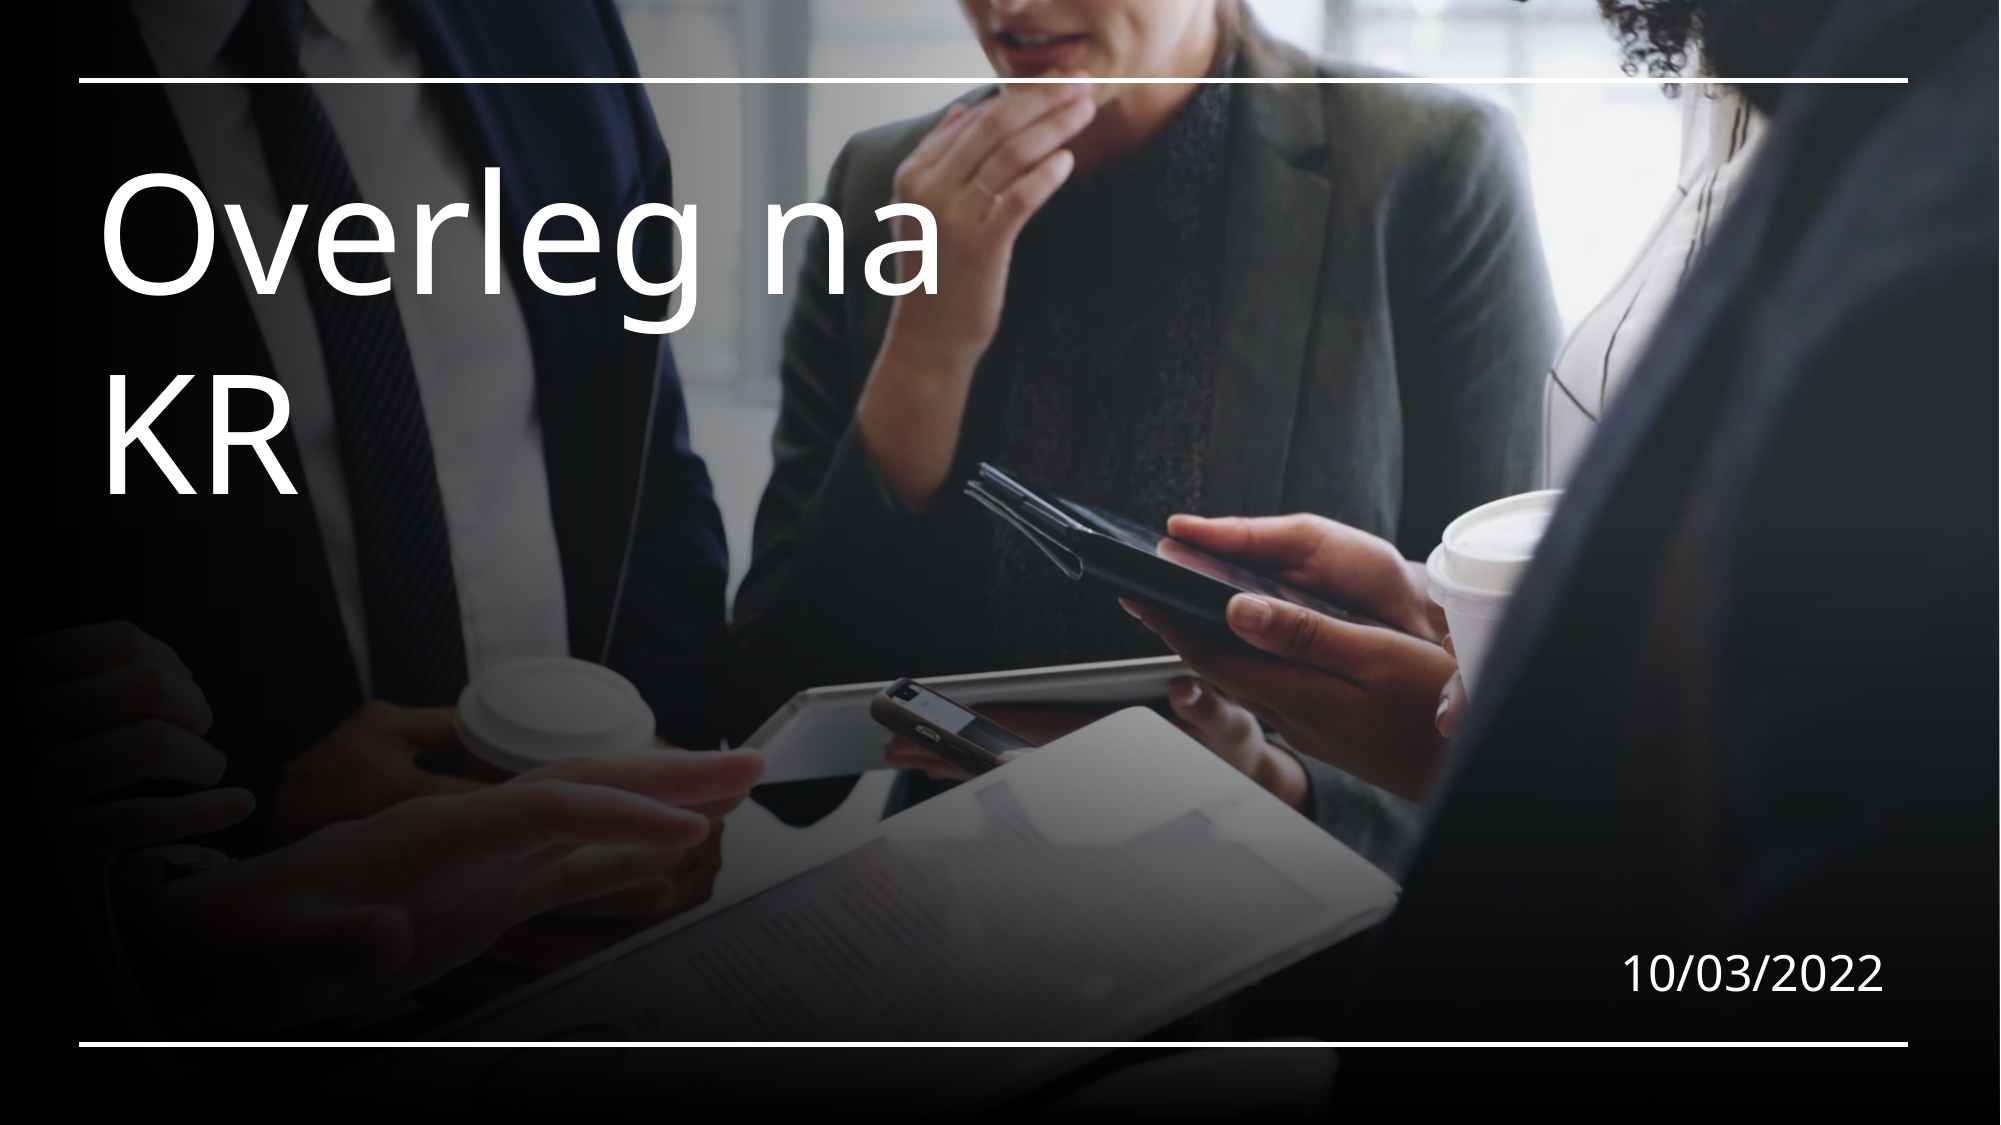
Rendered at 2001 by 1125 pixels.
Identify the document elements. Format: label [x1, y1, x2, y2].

text_box [0, 0, 2000, 1125]
